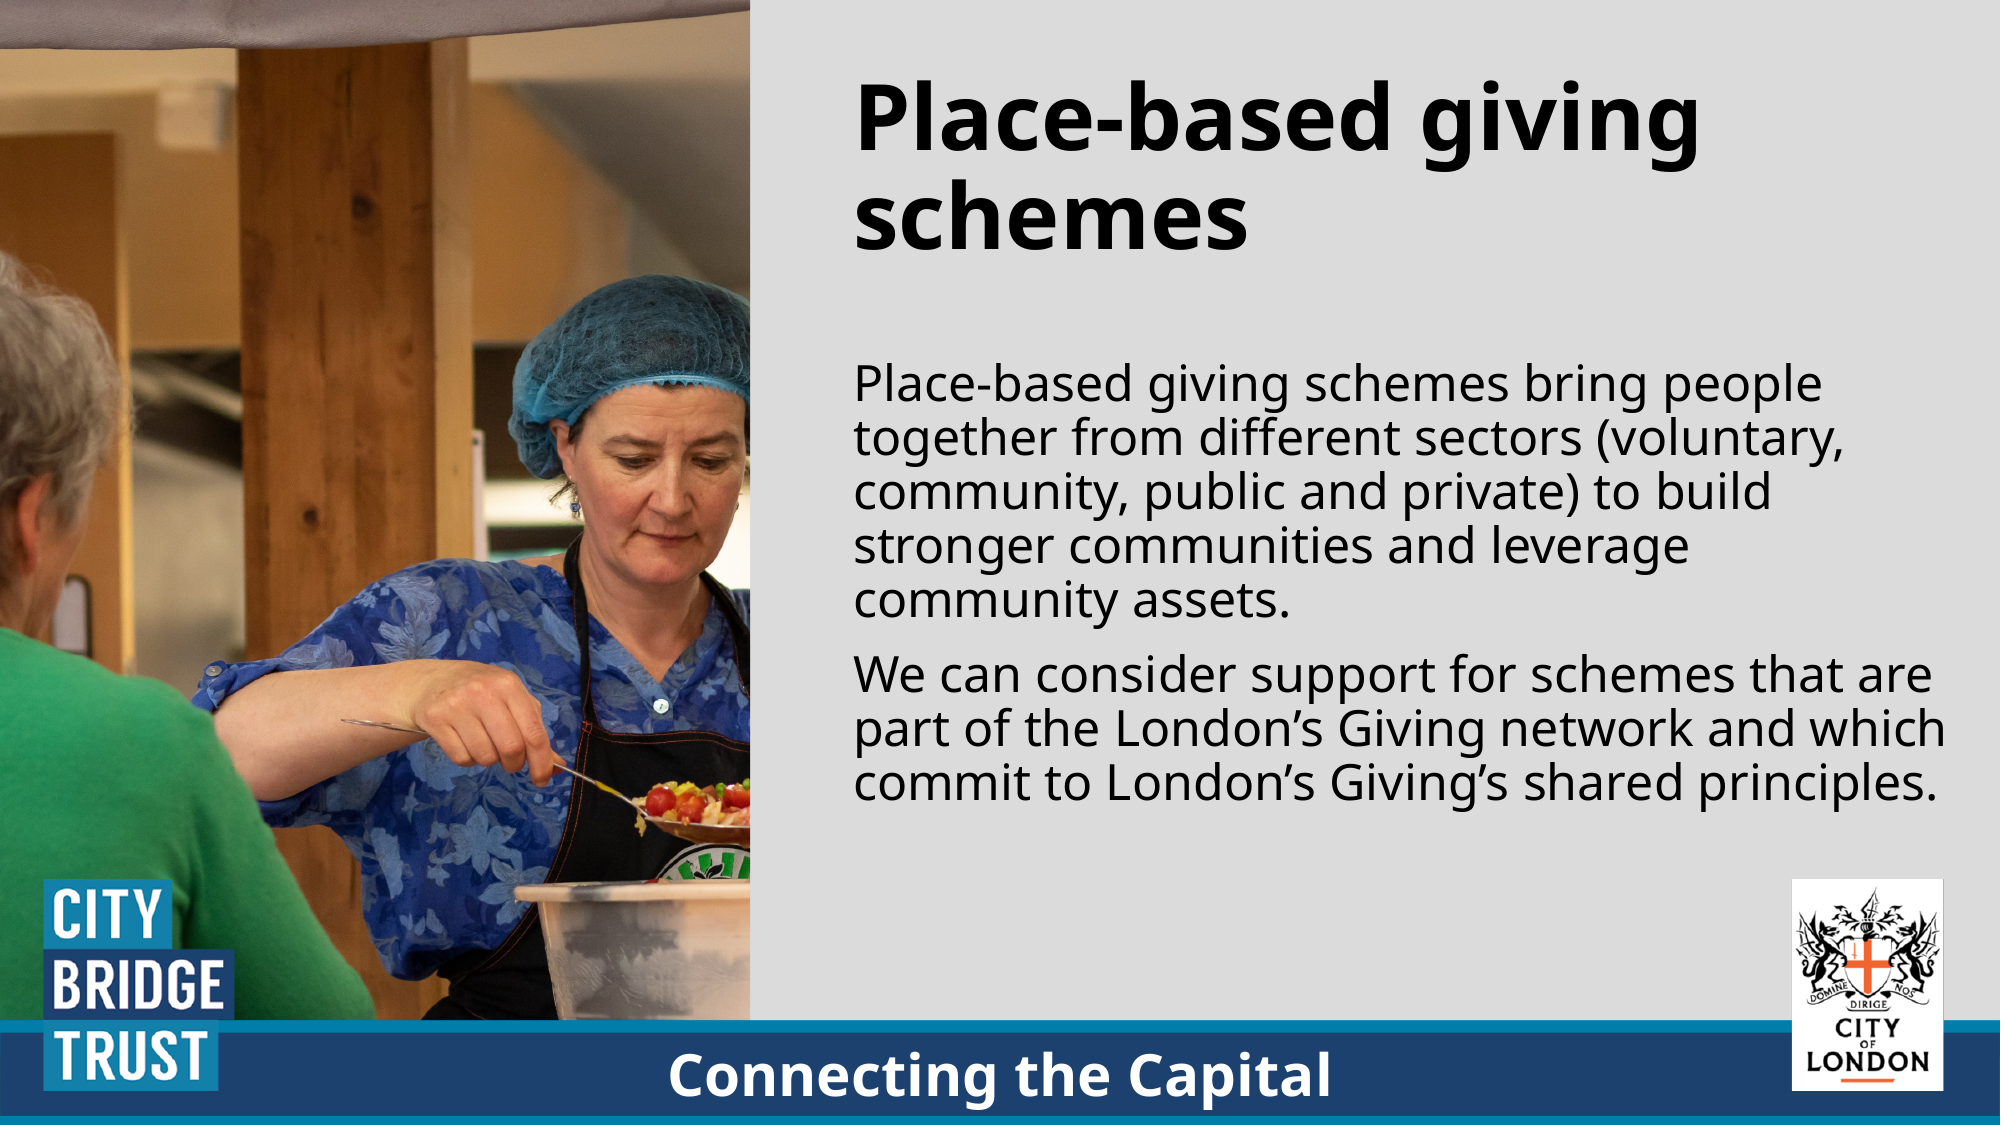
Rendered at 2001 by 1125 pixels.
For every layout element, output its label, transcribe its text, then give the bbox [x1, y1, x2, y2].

title Place-based giving schemes [838, 59, 1863, 278]
text_box Place-based giving schemes bring people together from different sectors (voluntary, community, public and private) to build stronger communities and leverage community assets. We can consider support for schemes that are part of the London’s Giving network and which commit to London’s Giving’s shared principles. [838, 350, 1974, 879]
picture [0, 0, 2000, 1115]
